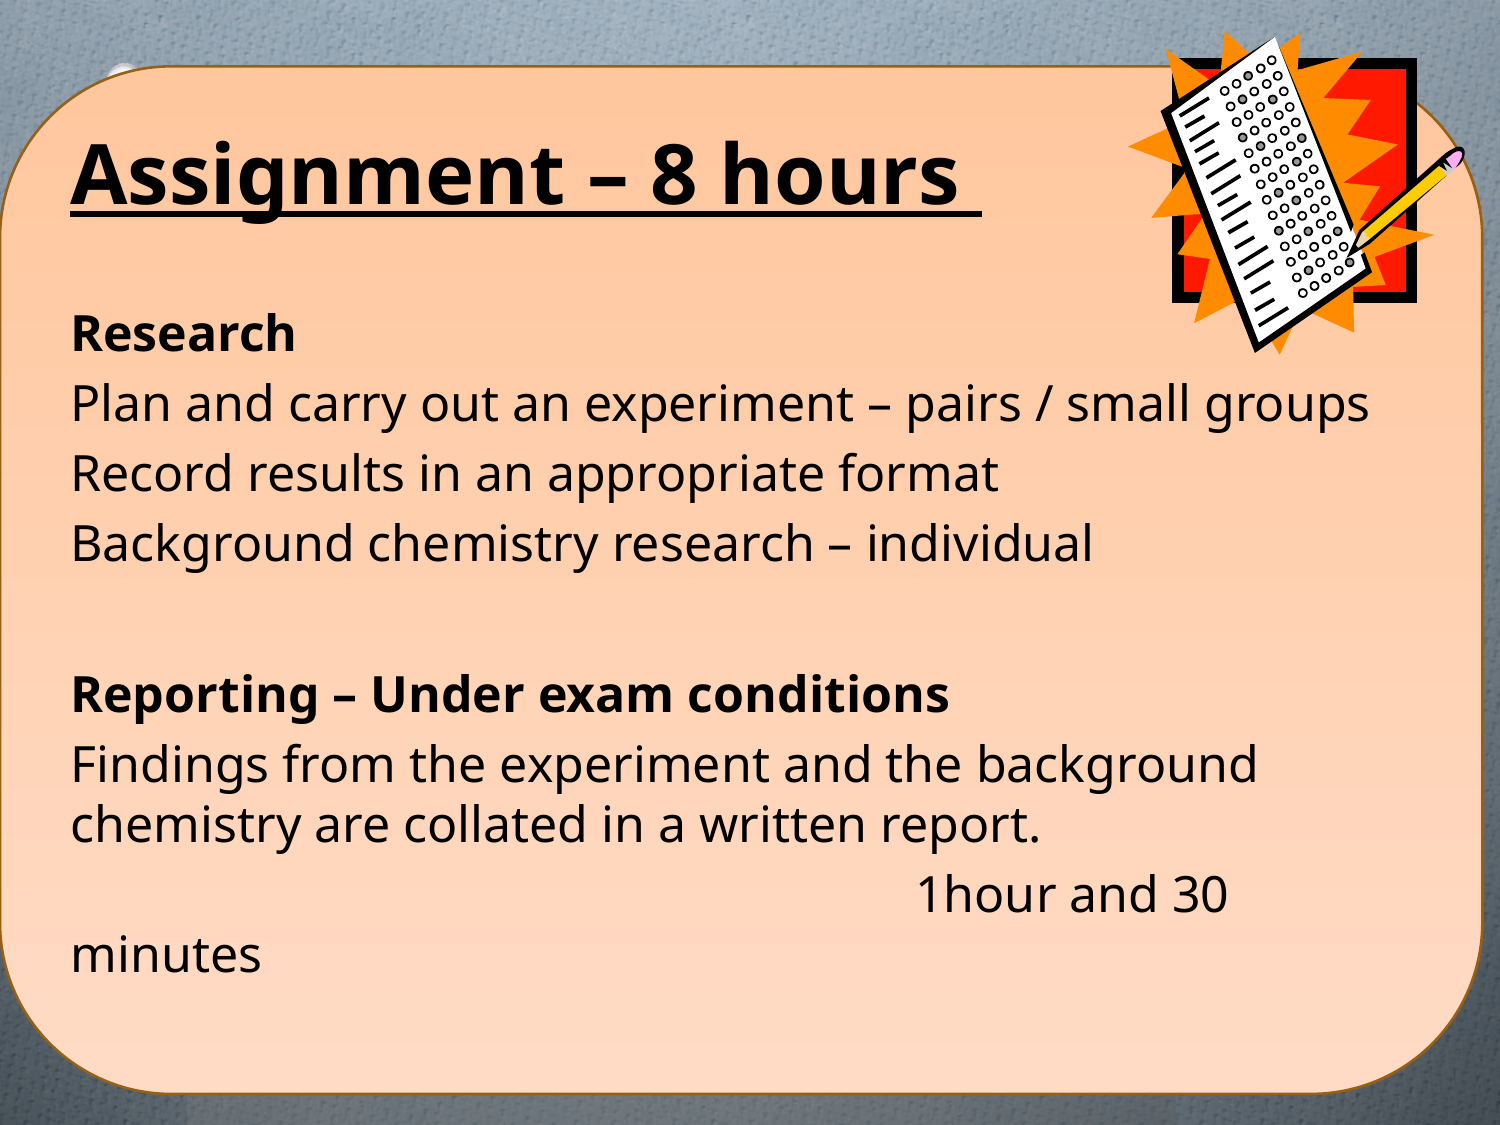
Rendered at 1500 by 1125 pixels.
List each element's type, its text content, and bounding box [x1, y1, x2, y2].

picture [1127, 30, 1468, 355]
list Assignment – 8 hours Research Plan and carry out an experiment – pairs / small groups Record results in an appropriate format Background chemistry research – individual Reporting – Under exam conditions Findings from the experiment and the background chemistry are collated in a written report. 1hour and 30 minutes [55, 113, 1445, 1024]
picture [88, 29, 192, 85]
text_box [0, 65, 1484, 1096]
